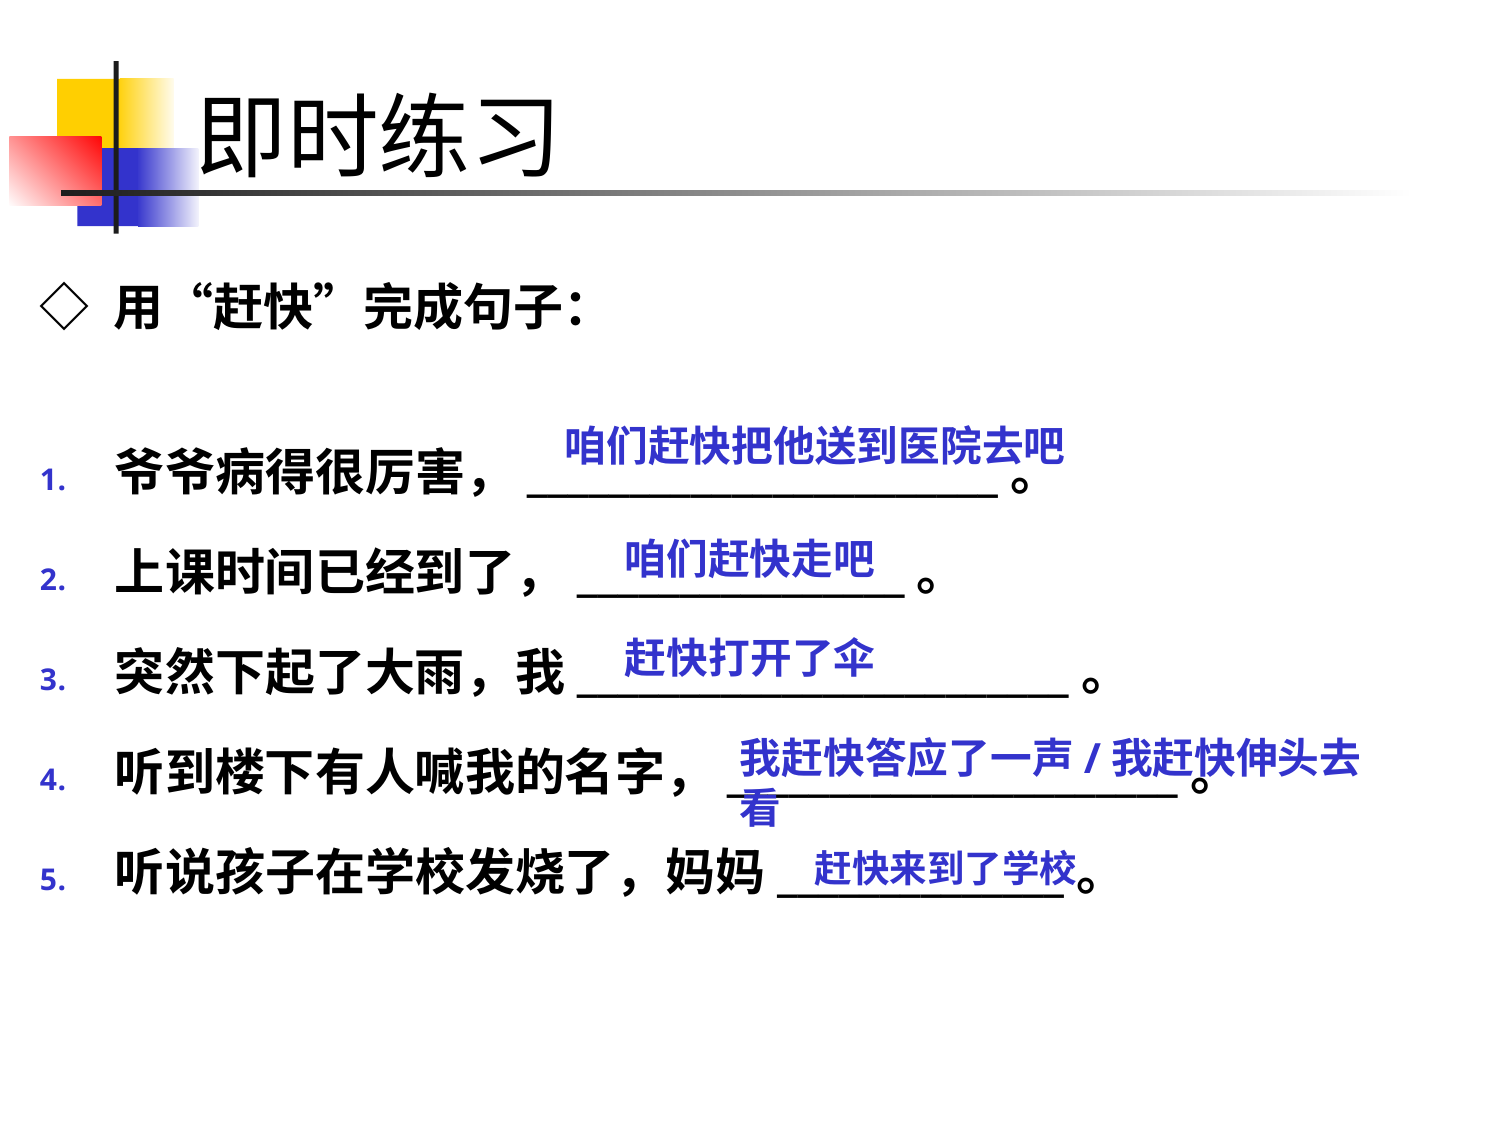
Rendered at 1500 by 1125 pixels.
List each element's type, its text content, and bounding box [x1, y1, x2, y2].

title 即时练习 [180, 5, 1459, 197]
list ◇ 用“赶快”完成句子： 爷爷病得很厉害，_______________________。 上课时间已经到了，________________。 突然下起了大雨，我________________________。 听到楼下有人喊我的名字，______________________。 听说孩子在学校发烧了，妈妈______________。 [24, 275, 1500, 931]
text_box 赶快打开了伞 [610, 624, 1086, 690]
text_box 赶快来到了学校 [799, 837, 1250, 898]
text_box 咱们赶快走吧 [610, 525, 1155, 590]
text_box 咱们赶快把他送到医院去吧 [549, 412, 1150, 478]
text_box 我赶快答应了一声/我赶快伸头去看 [725, 724, 1416, 840]
